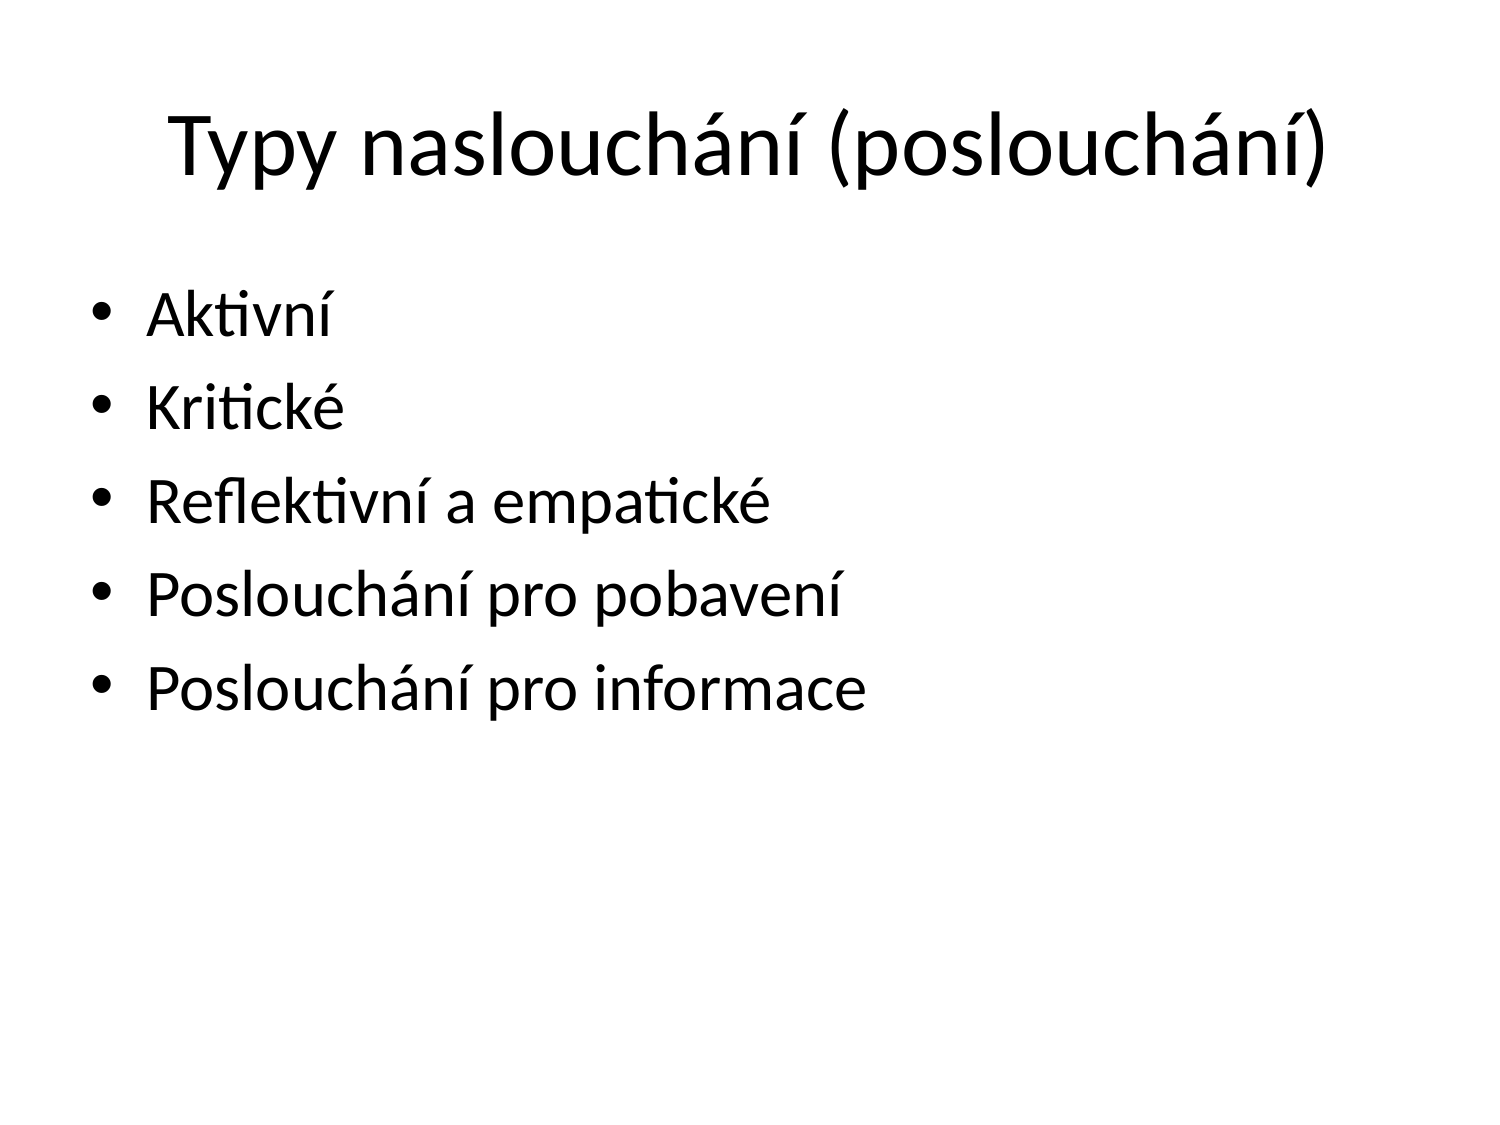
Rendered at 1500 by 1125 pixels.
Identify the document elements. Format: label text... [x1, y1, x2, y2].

list Aktivní Kritické Reflektivní a empatické Poslouchání pro pobavení Poslouchání pro informace [75, 262, 1425, 1005]
title Typy naslouchání (poslouchání) [75, 45, 1425, 233]
